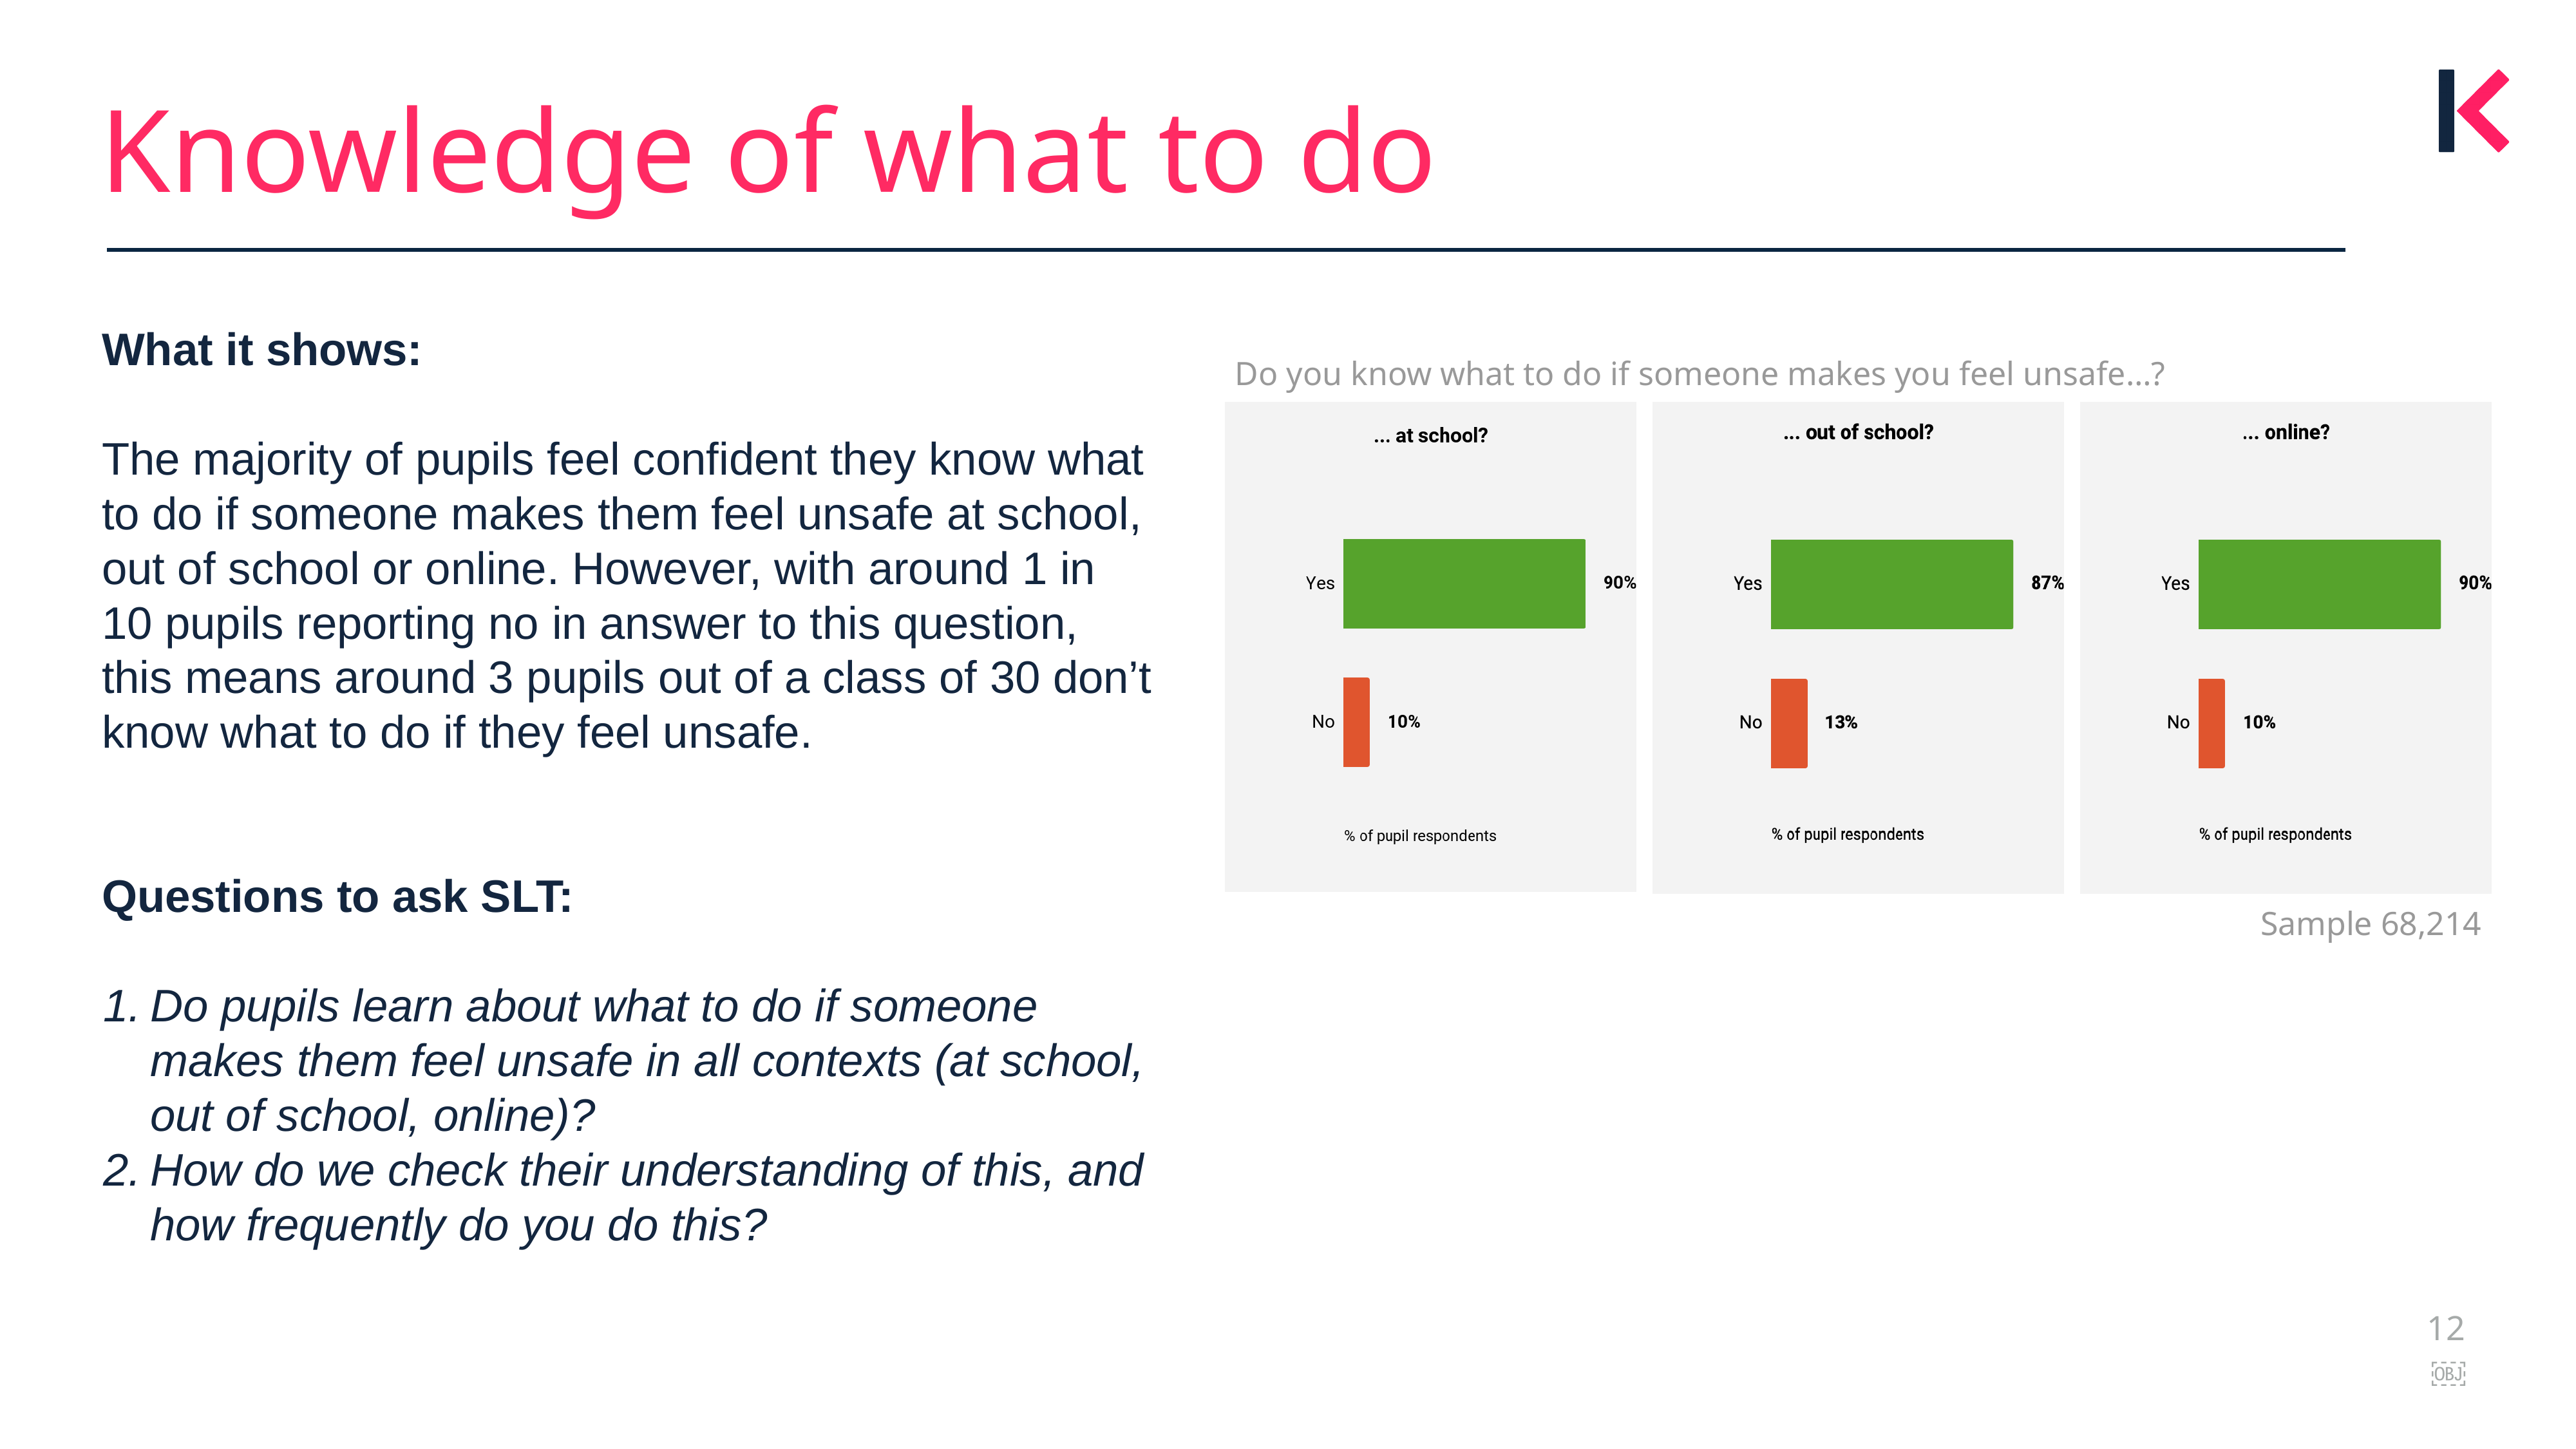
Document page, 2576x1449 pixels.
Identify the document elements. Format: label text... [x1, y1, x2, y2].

text_box Knowledge of what to do [100, 82, 2446, 230]
text_box Do you know what to do if someone makes you feel unsafe…? [1225, 343, 2545, 402]
picture [2080, 401, 2492, 894]
text_box What it shows: The majority of pupils feel confident they know what to do if someone makes them feel unsafe at school, out of school or online. However, with around 1 in 10 pupils reporting no in answer to this question, this means around 3 pupils out of a class of 30 don’t know what to do if they feel unsafe. Questions to ask SLT: Do pupils learn about what to do if someone makes them feel unsafe in all contexts (at school, out of school, online)? How do we check their understanding of this, and how frequently do you do this? [102, 319, 1157, 1276]
picture [1653, 401, 2064, 894]
picture [1225, 401, 1637, 893]
text_box Sample 68,214 [1208, 893, 2492, 952]
picture [2412, 43, 2535, 178]
